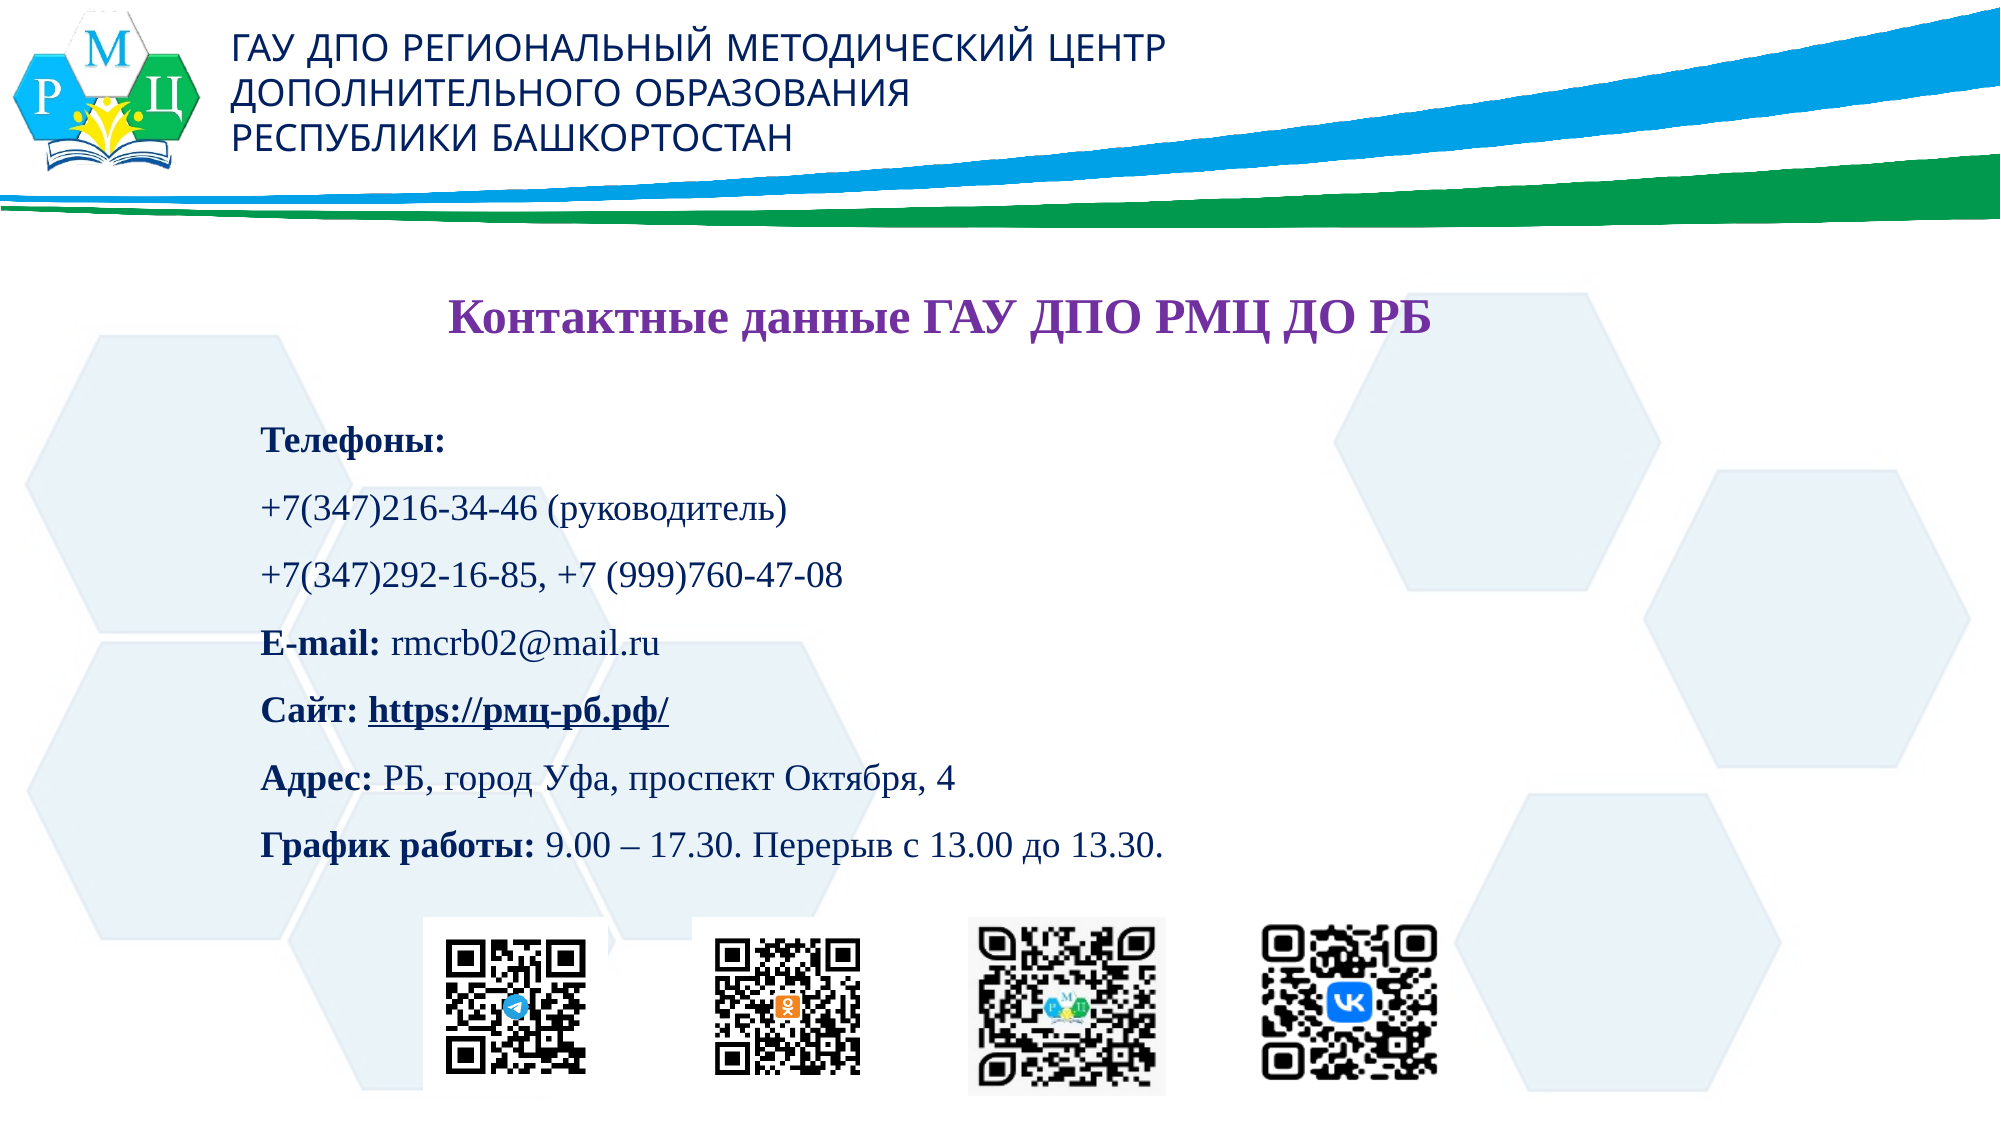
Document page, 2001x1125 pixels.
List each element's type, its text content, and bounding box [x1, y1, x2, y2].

picture [1253, 917, 1447, 1096]
text_box Контактные данные ГАУ ДПО РМЦ ДО РБ [302, 276, 1580, 352]
picture [968, 917, 1166, 1096]
picture [692, 917, 883, 1096]
picture [423, 917, 608, 1096]
picture [0, 0, 2000, 196]
text_box Телефоны: +7(347)216-34-46 (руководитель) +7(347)292-16-85, +7 (999)760-47-08 E-mail: rmcrb02@mail.ru Сайт: https://рмц-рб.рф/ Адрес: РБ, город Уфа, проспект Октября, 4 График работы: 9.00 – 17.30. Перерыв с 13.00 до 13.30. [245, 385, 1925, 873]
picture [0, 87, 2000, 228]
